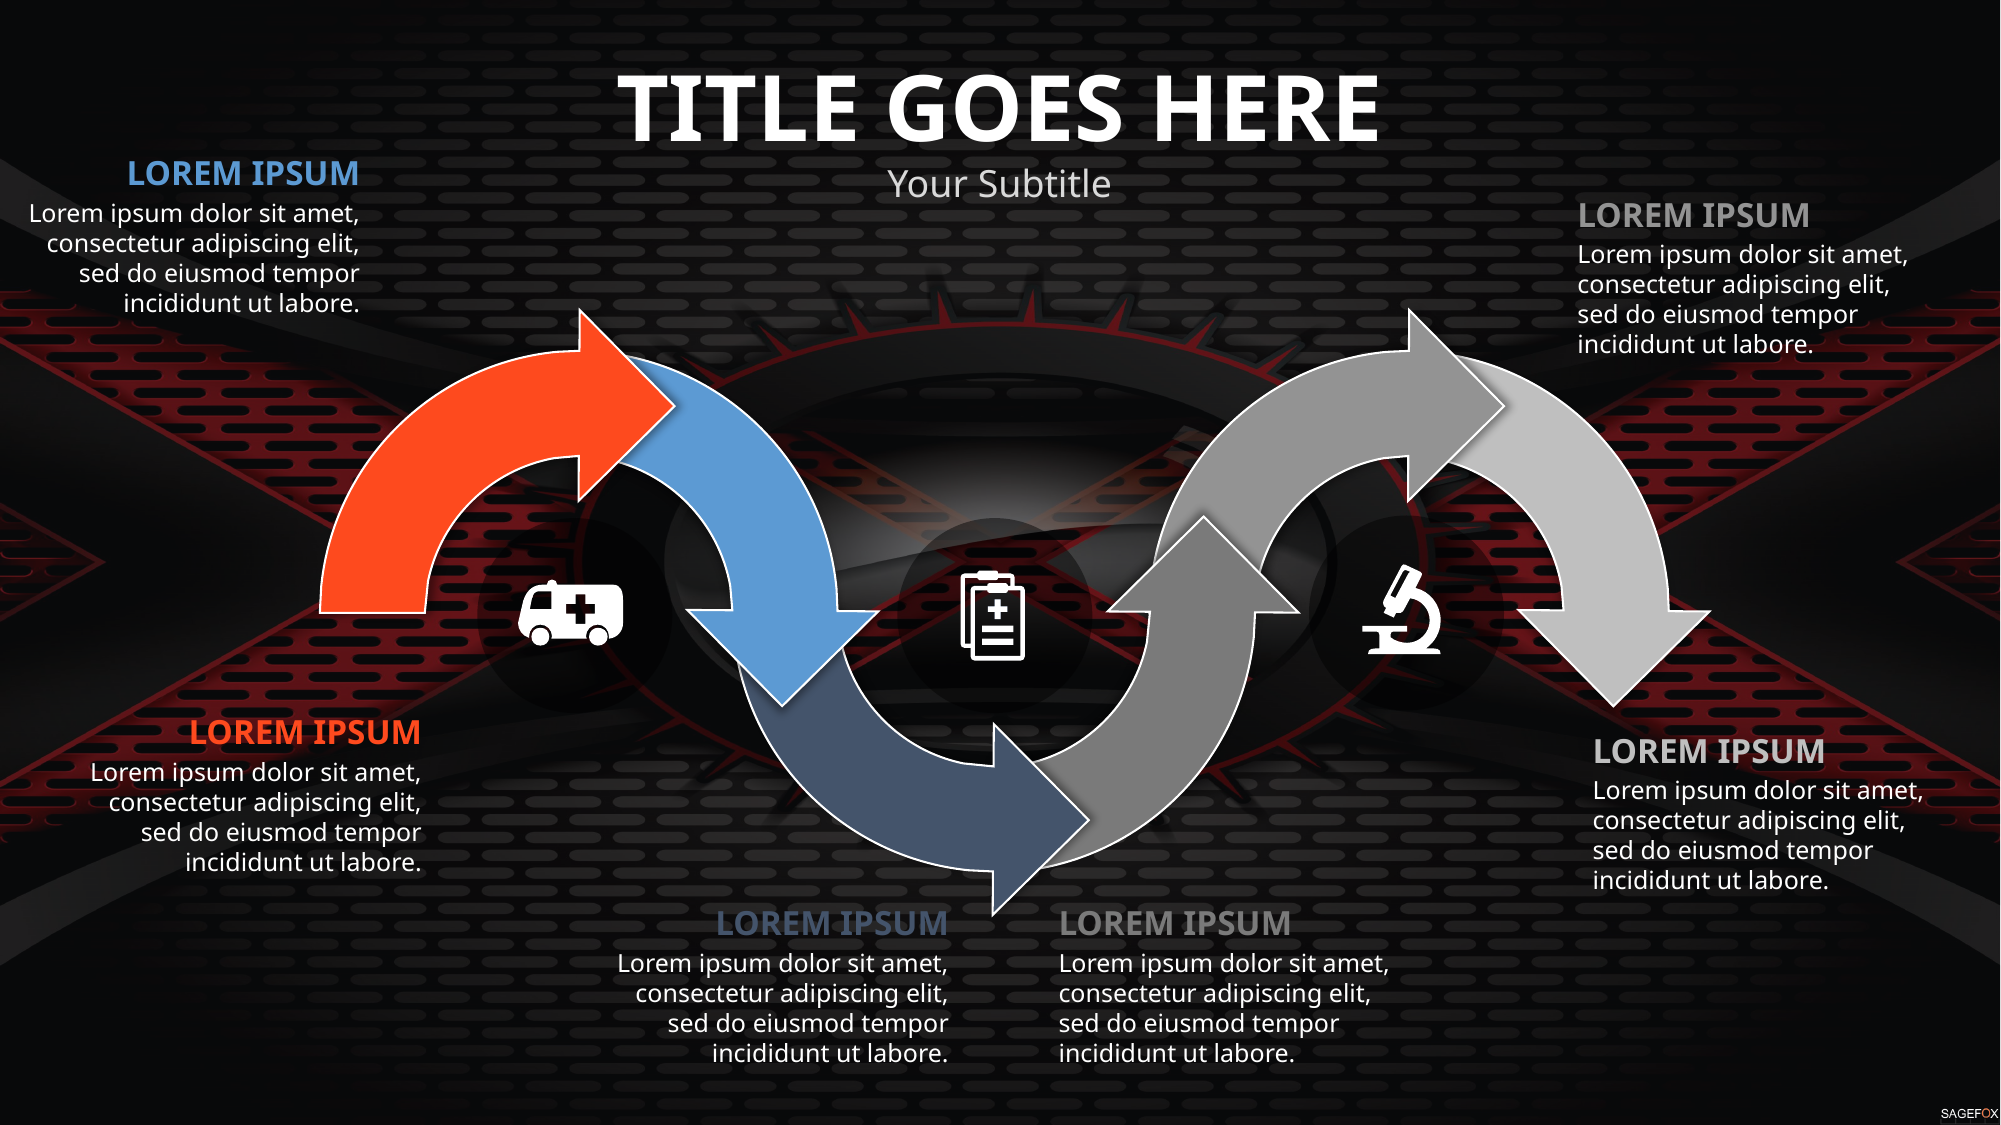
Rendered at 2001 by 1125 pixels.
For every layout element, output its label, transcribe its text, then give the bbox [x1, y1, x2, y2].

text_box [630, 358, 881, 708]
text_box LOREM IPSUM Lorem ipsum dolor sit amet, consectetur adipiscing elit, sed do eiusmod tempor incididunt ut labore. [1582, 724, 1944, 900]
picture [0, 0, 2001, 1125]
text_box LOREM IPSUM Lorem ipsum dolor sit amet, consectetur adipiscing elit, sed do eiusmod tempor incididunt ut labore. [9, 147, 371, 323]
text_box [1156, 307, 1506, 562]
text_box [517, 579, 624, 646]
text_box [896, 517, 1094, 715]
text_box [1362, 564, 1441, 655]
text_box LOREM IPSUM Lorem ipsum dolor sit amet, consectetur adipiscing elit, sed do eiusmod tempor incididunt ut labore. [1048, 897, 1410, 1073]
text_box LOREM IPSUM Lorem ipsum dolor sit amet, consectetur adipiscing elit, sed do eiusmod tempor incididunt ut labore. [70, 706, 433, 881]
text_box TITLE GOES HERE Your Subtitle [548, 42, 1452, 212]
text_box [1307, 514, 1506, 712]
text_box [1043, 515, 1301, 866]
text_box LOREM IPSUM Lorem ipsum dolor sit amet, consectetur adipiscing elit, sed do eiusmod tempor incididunt ut labore. [1567, 189, 1929, 364]
text_box LOREM IPSUM Lorem ipsum dolor sit amet, consectetur adipiscing elit, sed do eiusmod tempor incididunt ut labore. [598, 897, 960, 1073]
text_box [741, 658, 1091, 918]
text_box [960, 570, 1025, 661]
text_box [318, 307, 677, 614]
text_box [1460, 358, 1712, 708]
text_box [476, 517, 674, 715]
